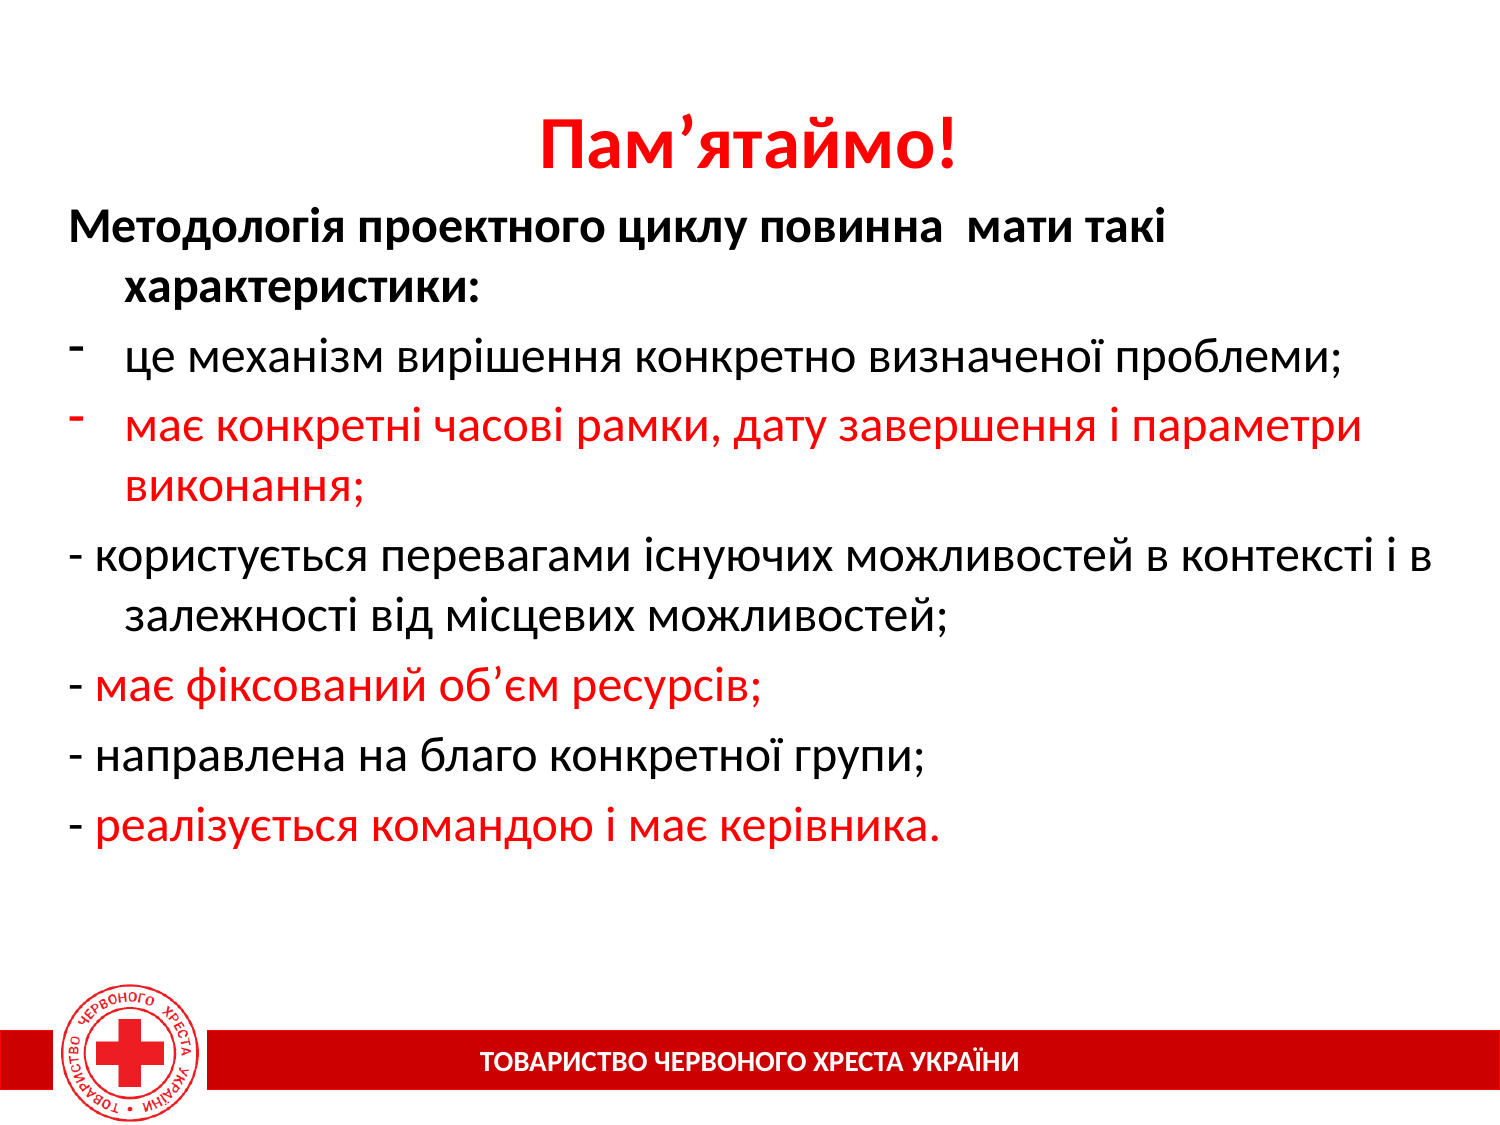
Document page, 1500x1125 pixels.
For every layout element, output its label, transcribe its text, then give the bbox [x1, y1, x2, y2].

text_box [0, 983, 1500, 1125]
title Пам’ятаймо! [75, 45, 1425, 184]
list Методологія проектного циклу повинна мати такі характеристики: це механізм вирішення конкретно визначеної проблеми; має конкретні часові рамки, дату завершення і параметри виконання; - користується перевагами існуючих можливостей в контексті і в залежності від місцевих можливостей; - має фіксований об’єм ресурсів; - направлена на благо конкретної групи; - реалізується командою і має керівника. [53, 184, 1471, 981]
